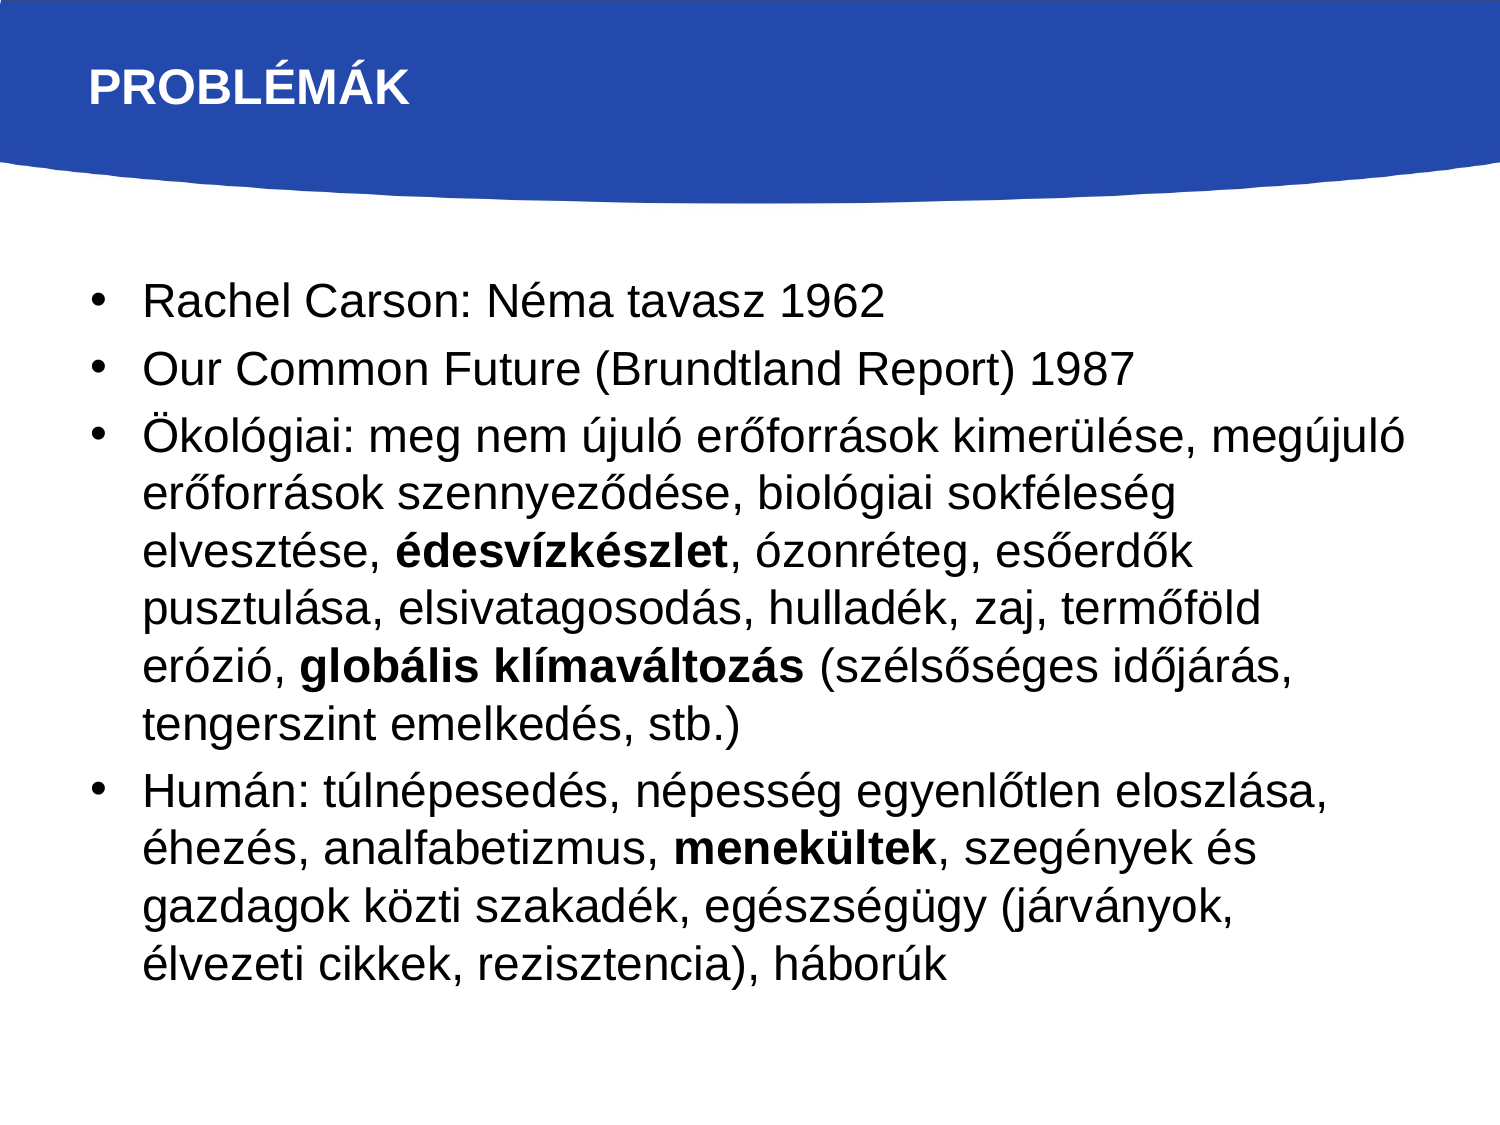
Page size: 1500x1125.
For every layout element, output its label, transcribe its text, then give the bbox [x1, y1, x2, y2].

picture [0, 0, 1500, 1125]
list Rachel Carson: Néma tavasz 1962 Our Common Future (Brundtland Report) 1987 Ökológiai: meg nem újuló erőforrások kimerülése, megújuló erőforrások szennyeződése, biológiai sokféleség elvesztése, édesvízkészlet, ózonréteg, esőerdők pusztulása, elsivatagosodás, hulladék, zaj, termőföld erózió, globális klímaváltozás (szélsőséges időjárás, tengerszint emelkedés, stb.) Humán: túlnépesedés, népesség egyenlőtlen eloszlása, éhezés, analfabetizmus, menekültek, szegények és gazdagok közti szakadék, egészségügy (járványok, élvezeti cikkek, rezisztencia), háborúk [75, 262, 1425, 1005]
title Problémák [73, 7, 845, 161]
